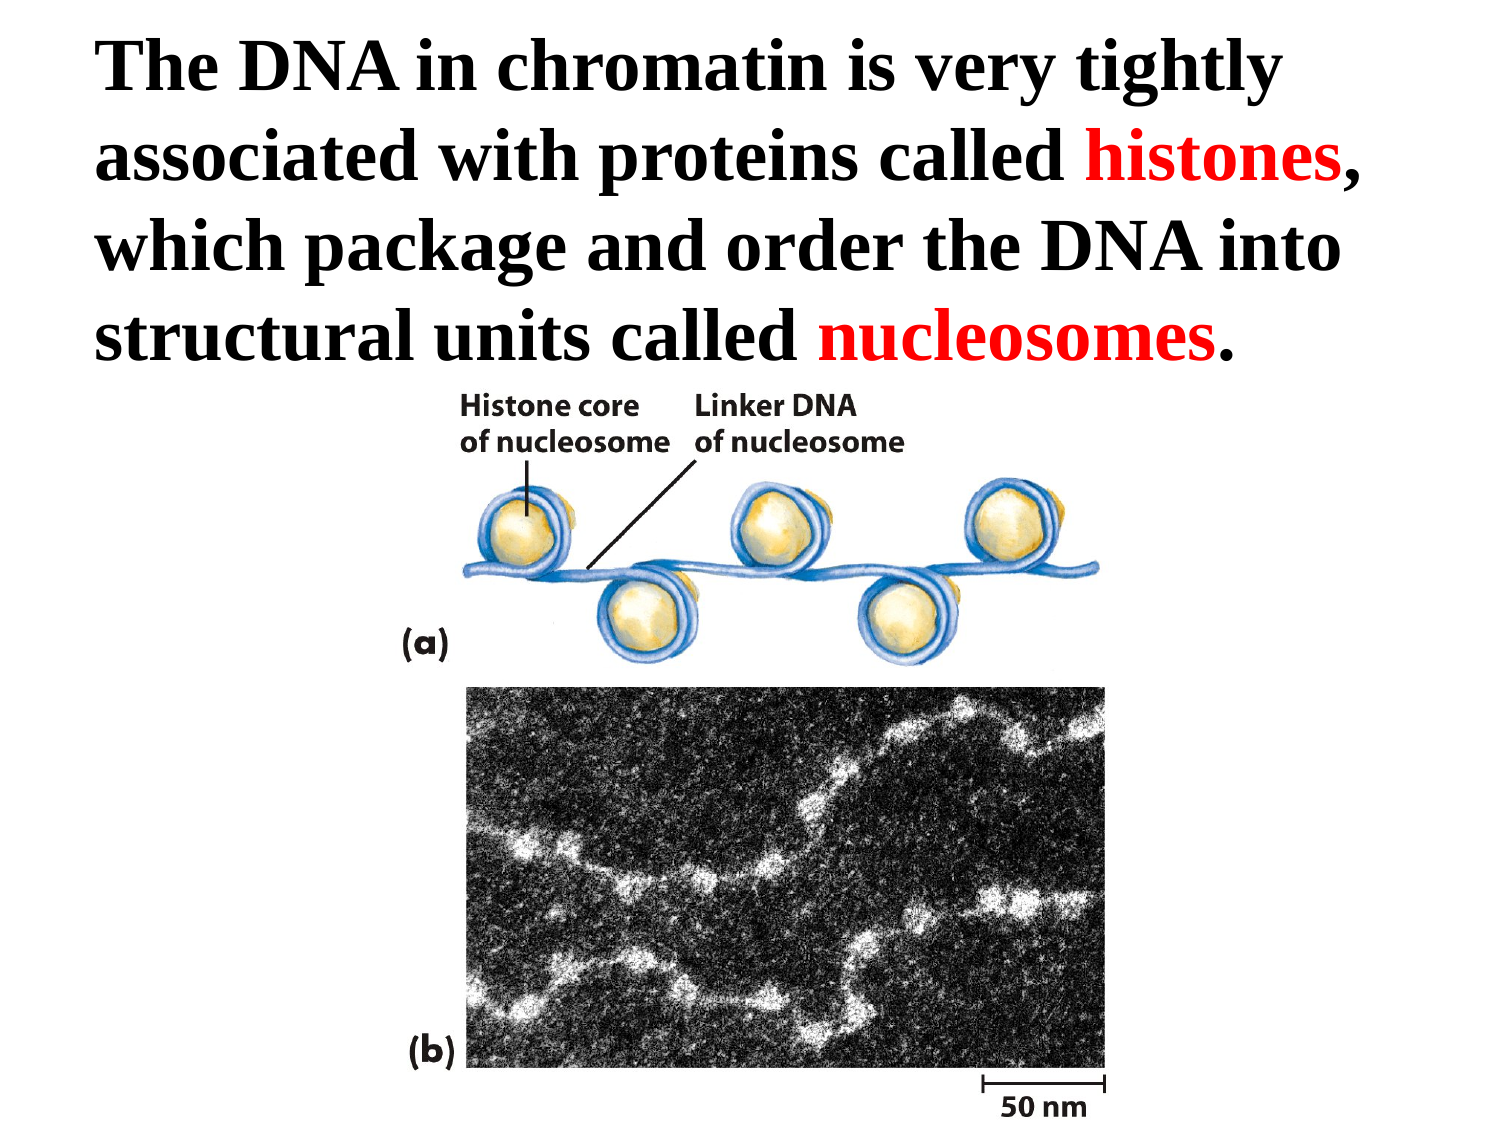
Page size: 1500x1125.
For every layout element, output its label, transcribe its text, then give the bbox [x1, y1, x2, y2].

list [395, 382, 1114, 1125]
title The DNA in chromatin is very tightly associated with proteins called histones, which package and order the DNA into structural units called nucleosomes. [79, 101, 1430, 290]
